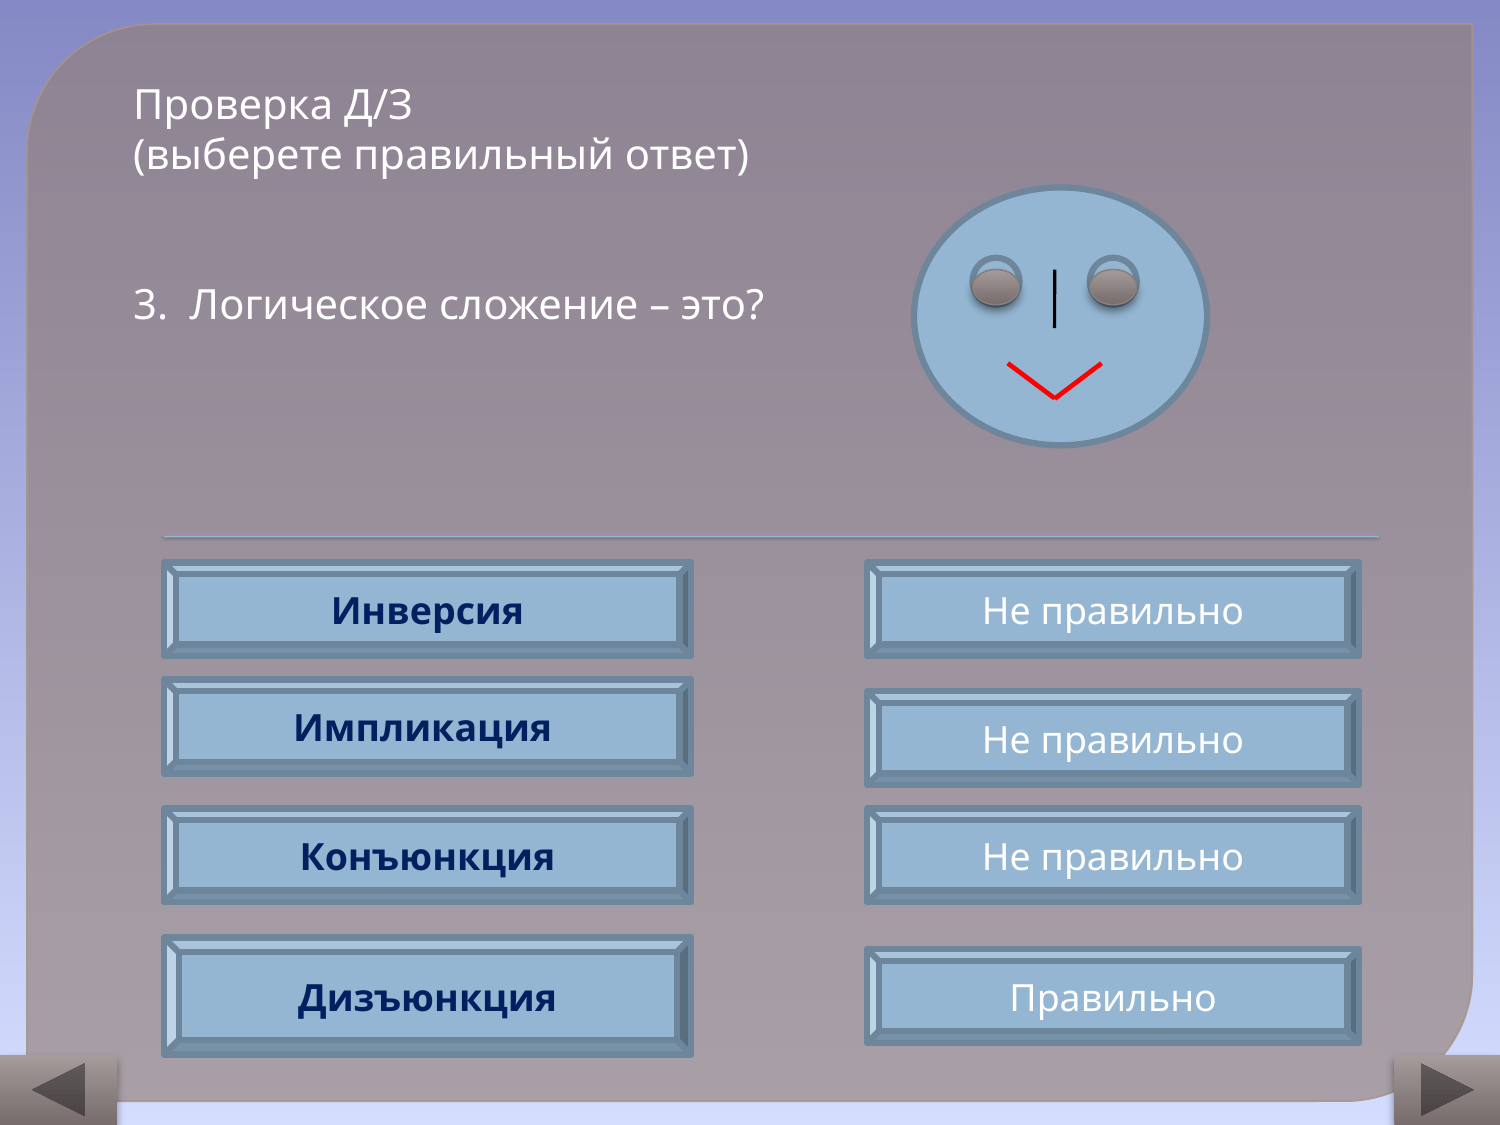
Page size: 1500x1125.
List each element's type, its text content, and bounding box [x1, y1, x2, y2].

text_box Правильно [864, 946, 1362, 1046]
text_box [1394, 1054, 1500, 1125]
text_box Импликация [161, 676, 694, 777]
text_box Конъюнкция [161, 805, 694, 905]
text_box [0, 1054, 118, 1125]
text_box Не правильно [864, 805, 1362, 905]
text_box Инверсия [161, 559, 694, 659]
text_box Дизъюнкция [161, 934, 694, 1058]
text_box Не правильно [864, 688, 1362, 788]
list Проверка Д/З (выберете правильный ответ) 3. Логическое сложение – это? [118, 70, 1394, 1055]
text_box Не правильно [864, 559, 1362, 659]
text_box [913, 187, 1208, 446]
